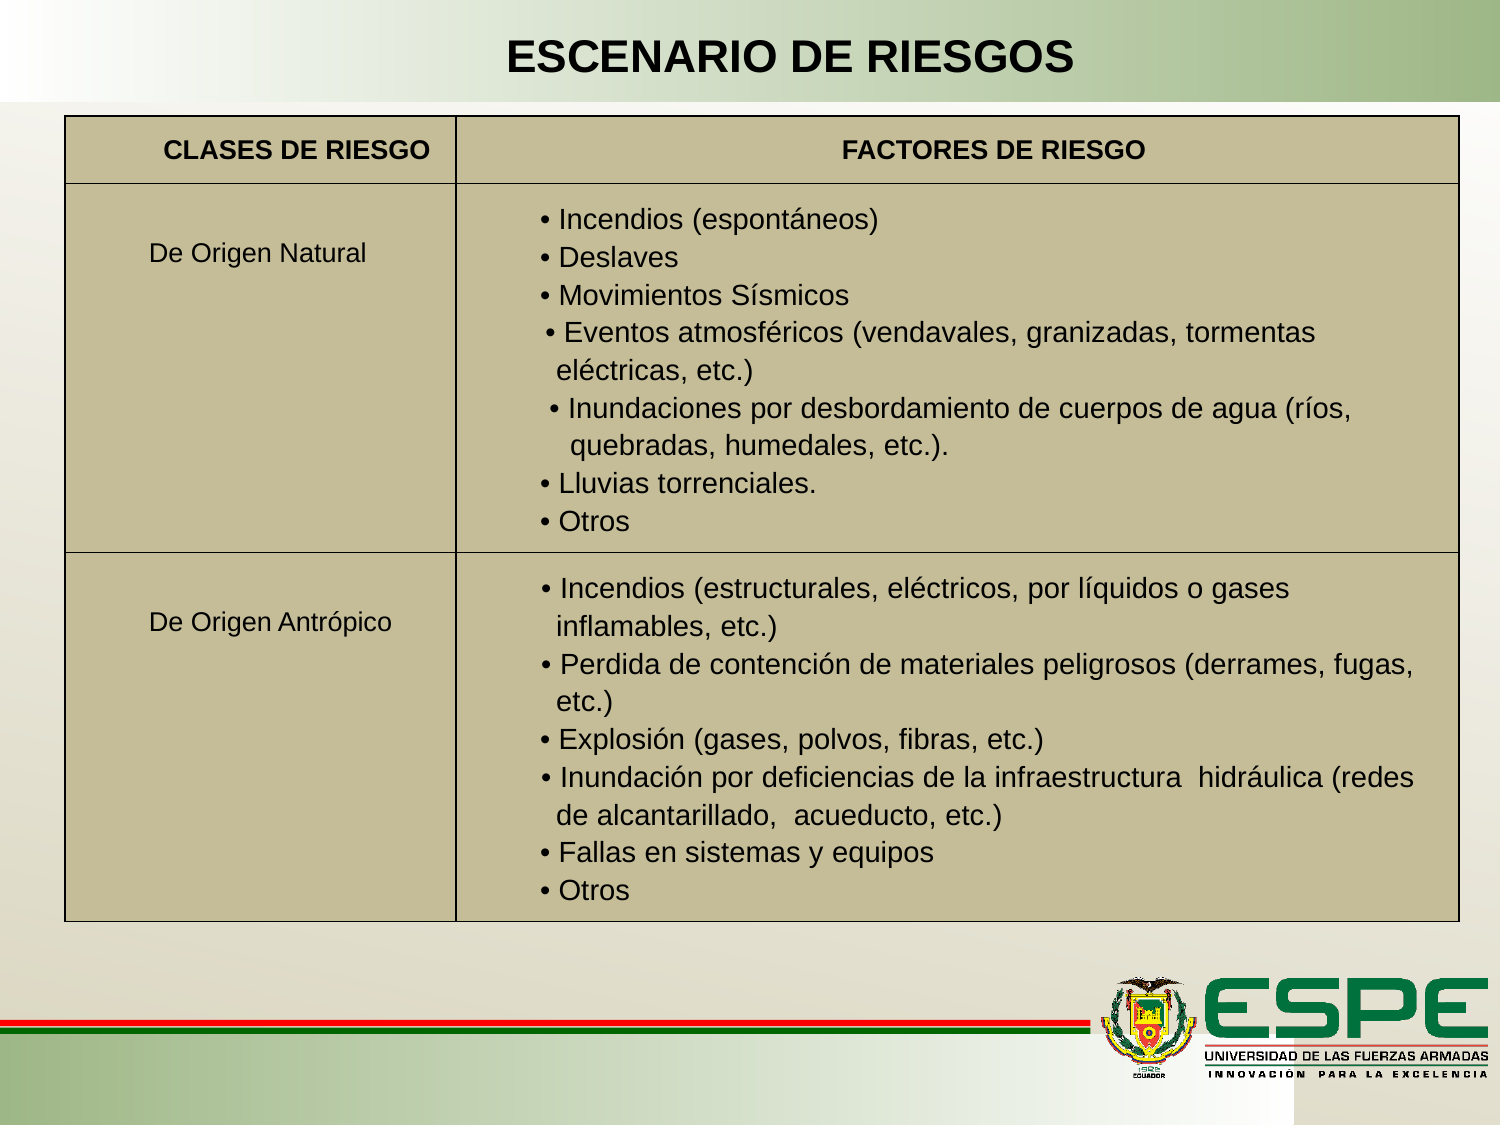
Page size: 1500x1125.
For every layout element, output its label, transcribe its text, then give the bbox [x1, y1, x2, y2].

title ESCENARIO DE RIESGOS [145, 19, 1436, 103]
table_cell De Origen Antrópico [66, 553, 455, 921]
table_header FACTORES DE RIESGO [457, 117, 1458, 183]
table_cell • Incendios (estructurales, eléctricos, por líquidos o gases inflamables, etc.) • Perdida de contención de materiales peligrosos (derrames, fugas, etc.) • Explosión (gases, polvos, fibras, etc.) • Inundación por deficiencias de la infraestructura hidráulica (redes de alcantarillado, acueducto, etc.) • Fallas en sistemas y equipos • Otros [457, 553, 1458, 921]
table_cell De Origen Natural [66, 184, 455, 552]
table_header CLASES DE RIESGO [66, 117, 455, 183]
picture [1101, 977, 1488, 1078]
table_cell • Incendios (espontáneos) • Deslaves • Movimientos Sísmicos • Eventos atmosféricos (vendavales, granizadas, tormentas eléctricas, etc.) • Inundaciones por desbordamiento de cuerpos de agua (ríos, quebradas, humedales, etc.). • Lluvias torrenciales. • Otros [457, 184, 1458, 552]
